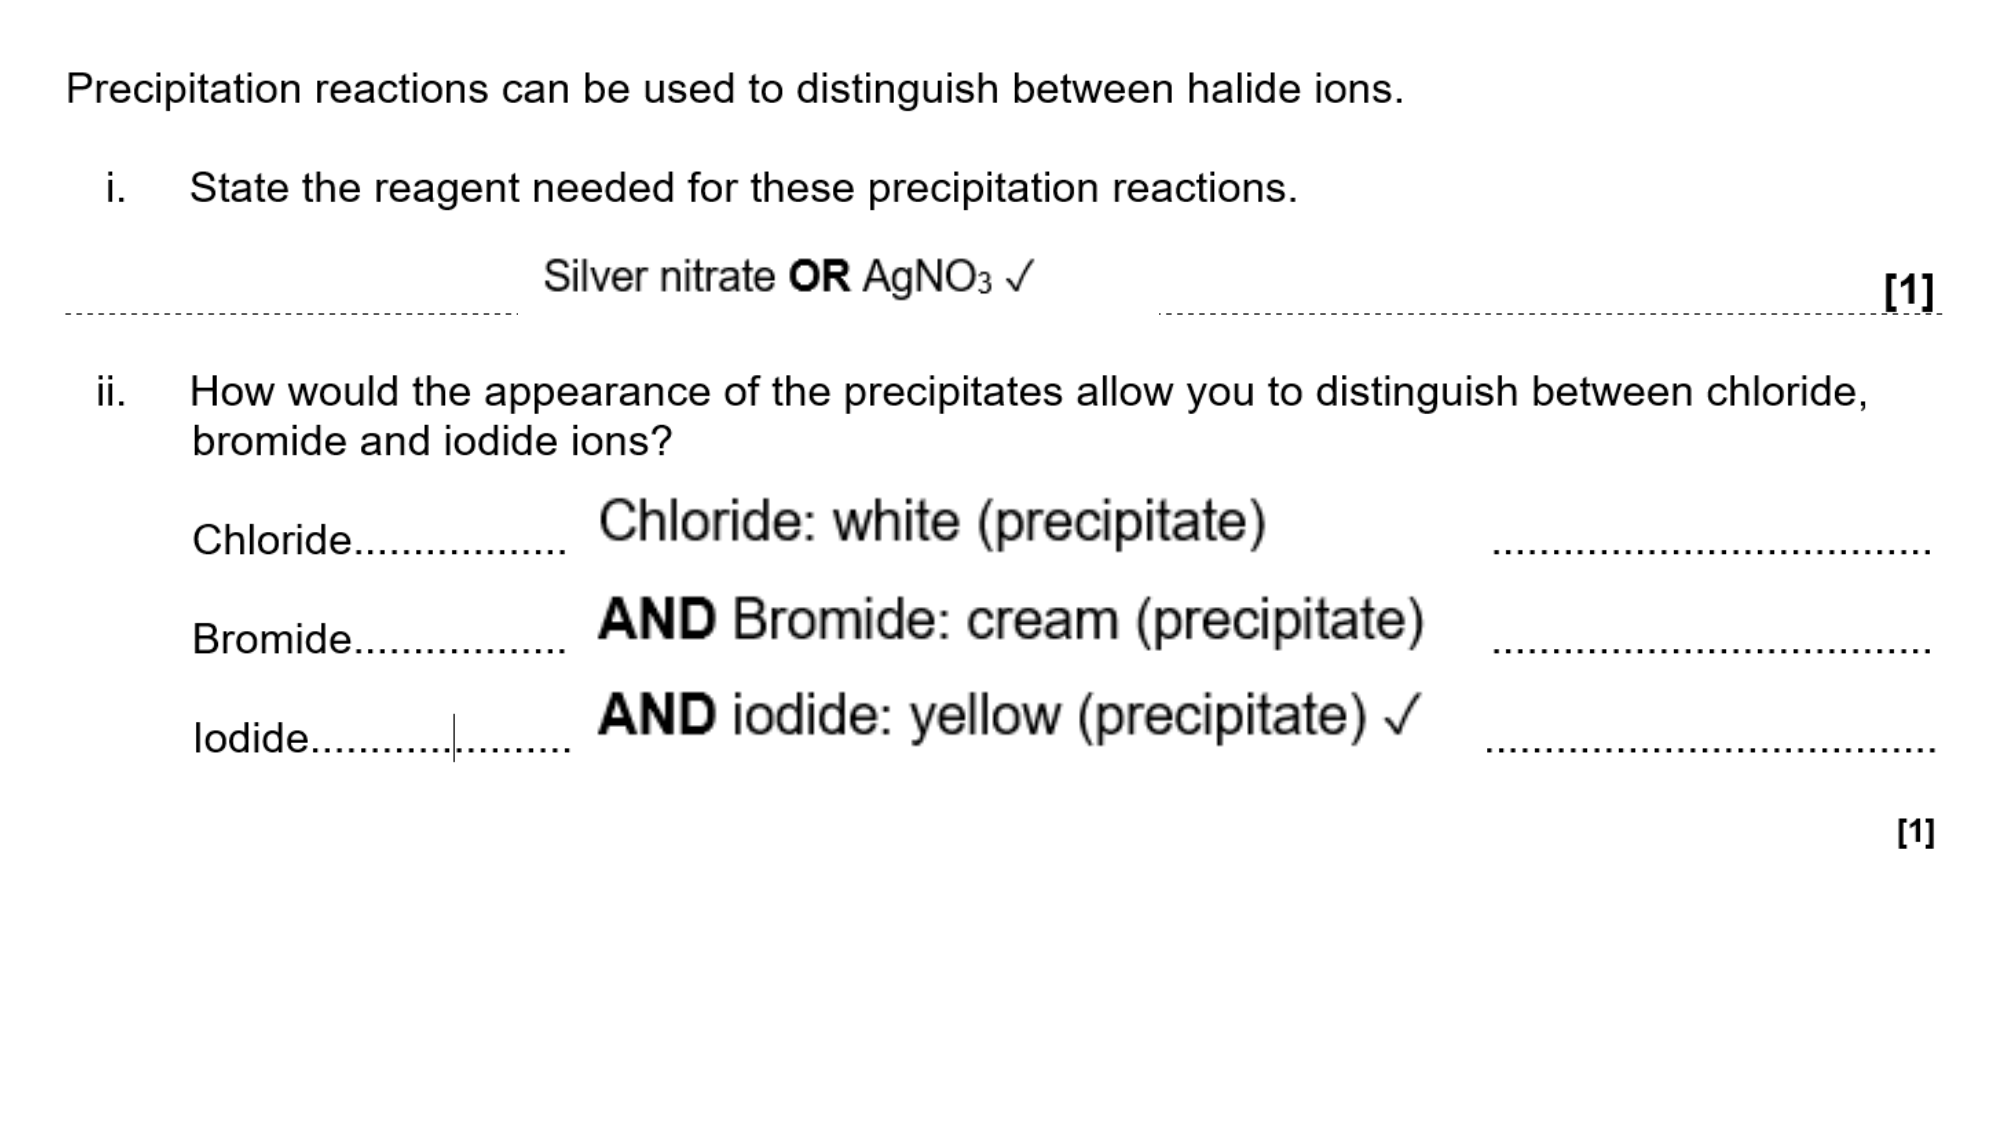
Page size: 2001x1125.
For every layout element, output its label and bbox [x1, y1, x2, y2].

picture [56, 41, 1974, 882]
